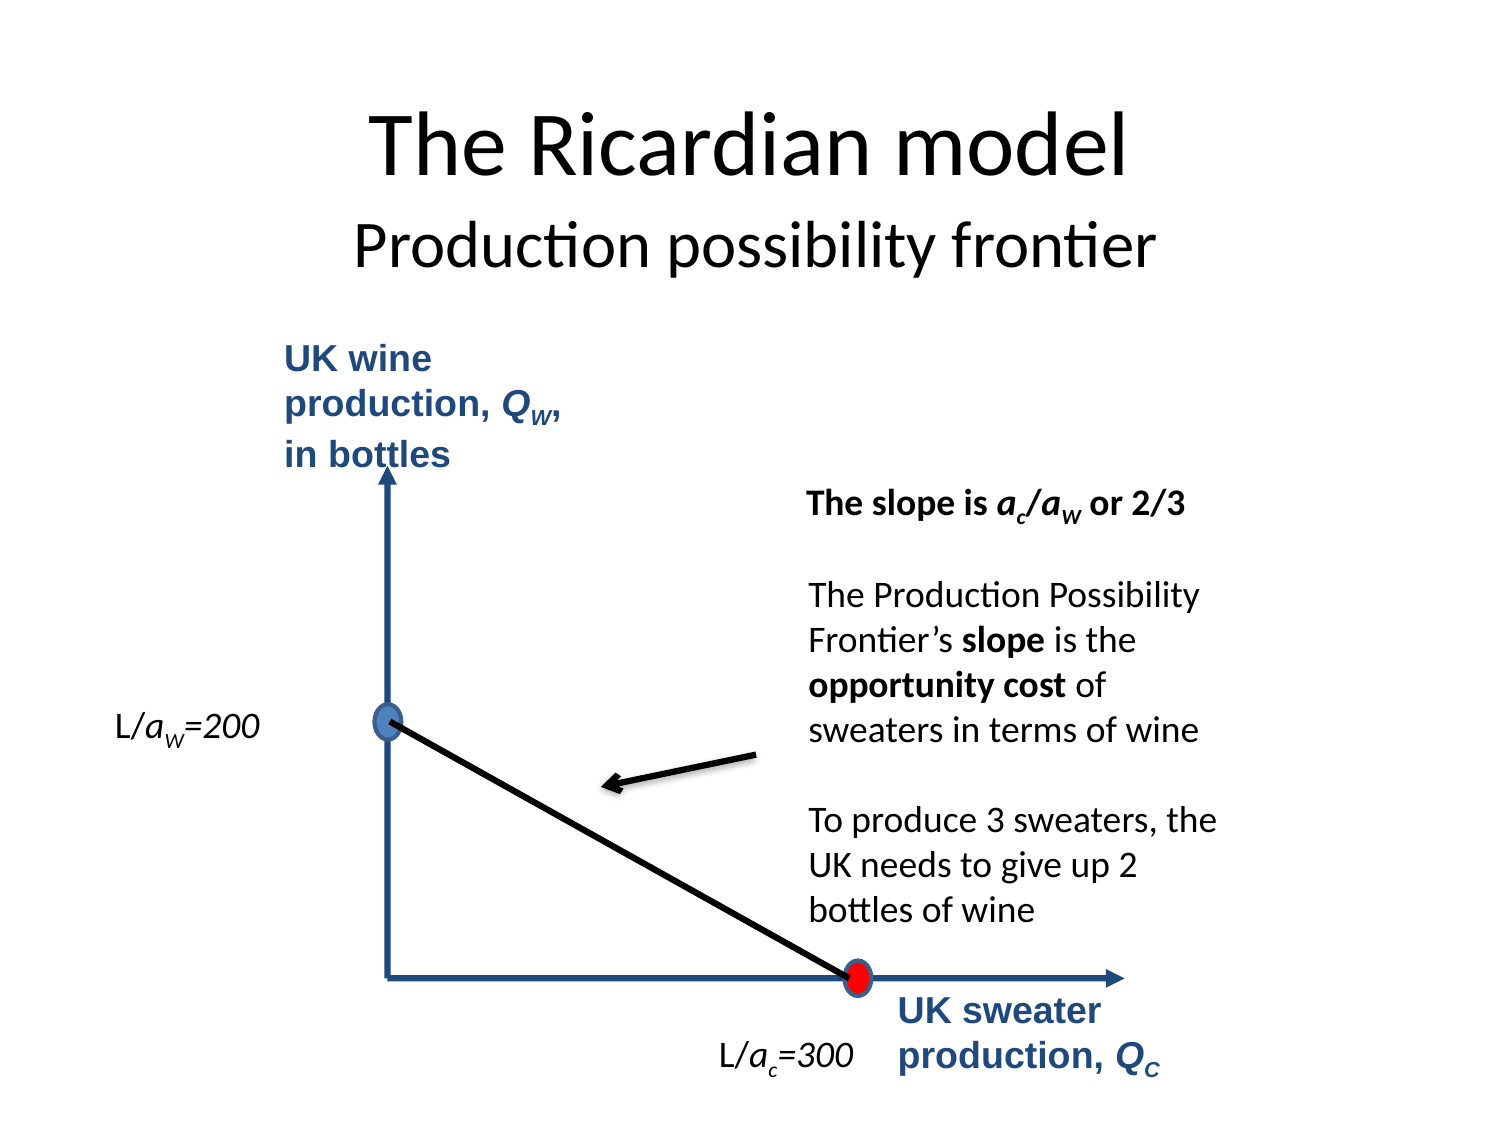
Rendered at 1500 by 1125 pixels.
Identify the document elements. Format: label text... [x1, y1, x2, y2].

title The Ricardian model [75, 45, 1425, 233]
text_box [600, 754, 757, 788]
text_box L/aW=200 [100, 694, 262, 760]
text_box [267, 326, 1355, 1085]
list Production possibility frontier [81, 193, 1432, 936]
